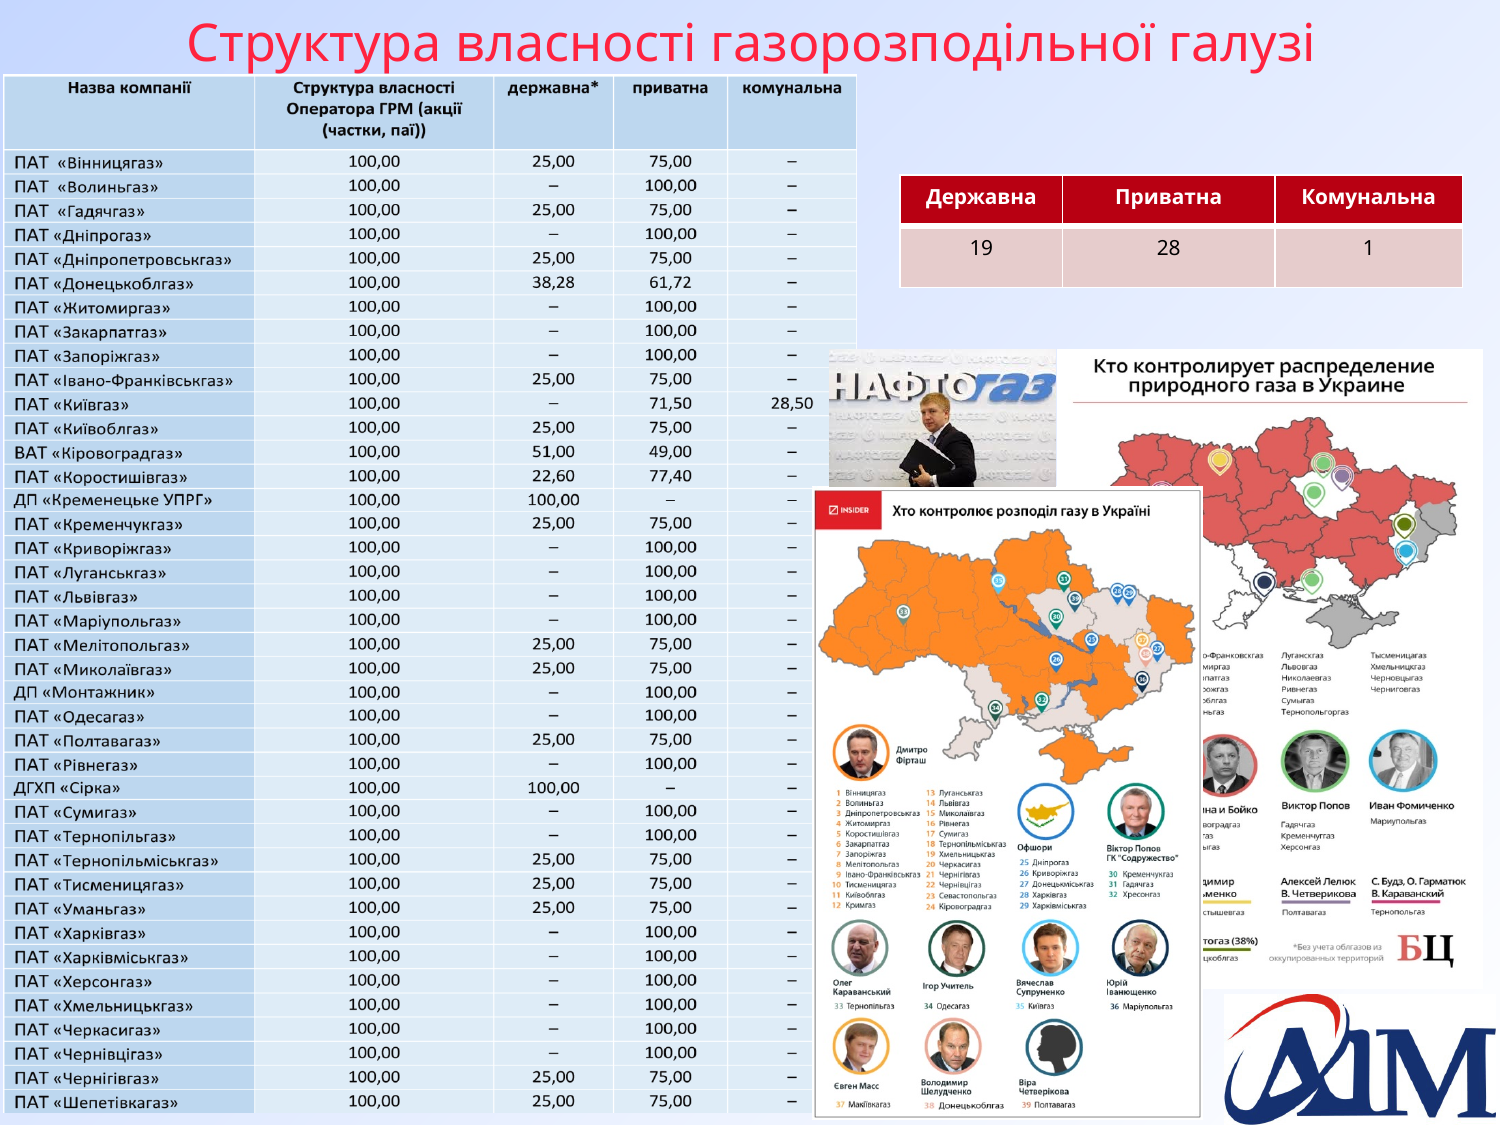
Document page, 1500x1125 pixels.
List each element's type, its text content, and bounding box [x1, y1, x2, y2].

table_header Державна [901, 176, 1062, 223]
picture [1224, 994, 1496, 1125]
table_cell 1 [1276, 229, 1462, 287]
table_header Приватна [1063, 176, 1274, 223]
table_cell 19 [901, 229, 1062, 287]
picture [2, 74, 1484, 1121]
table_header Комунальна [1276, 176, 1462, 223]
title Структура власності газорозподільної галузі [2, 0, 1500, 82]
table_cell 28 [1063, 229, 1274, 287]
